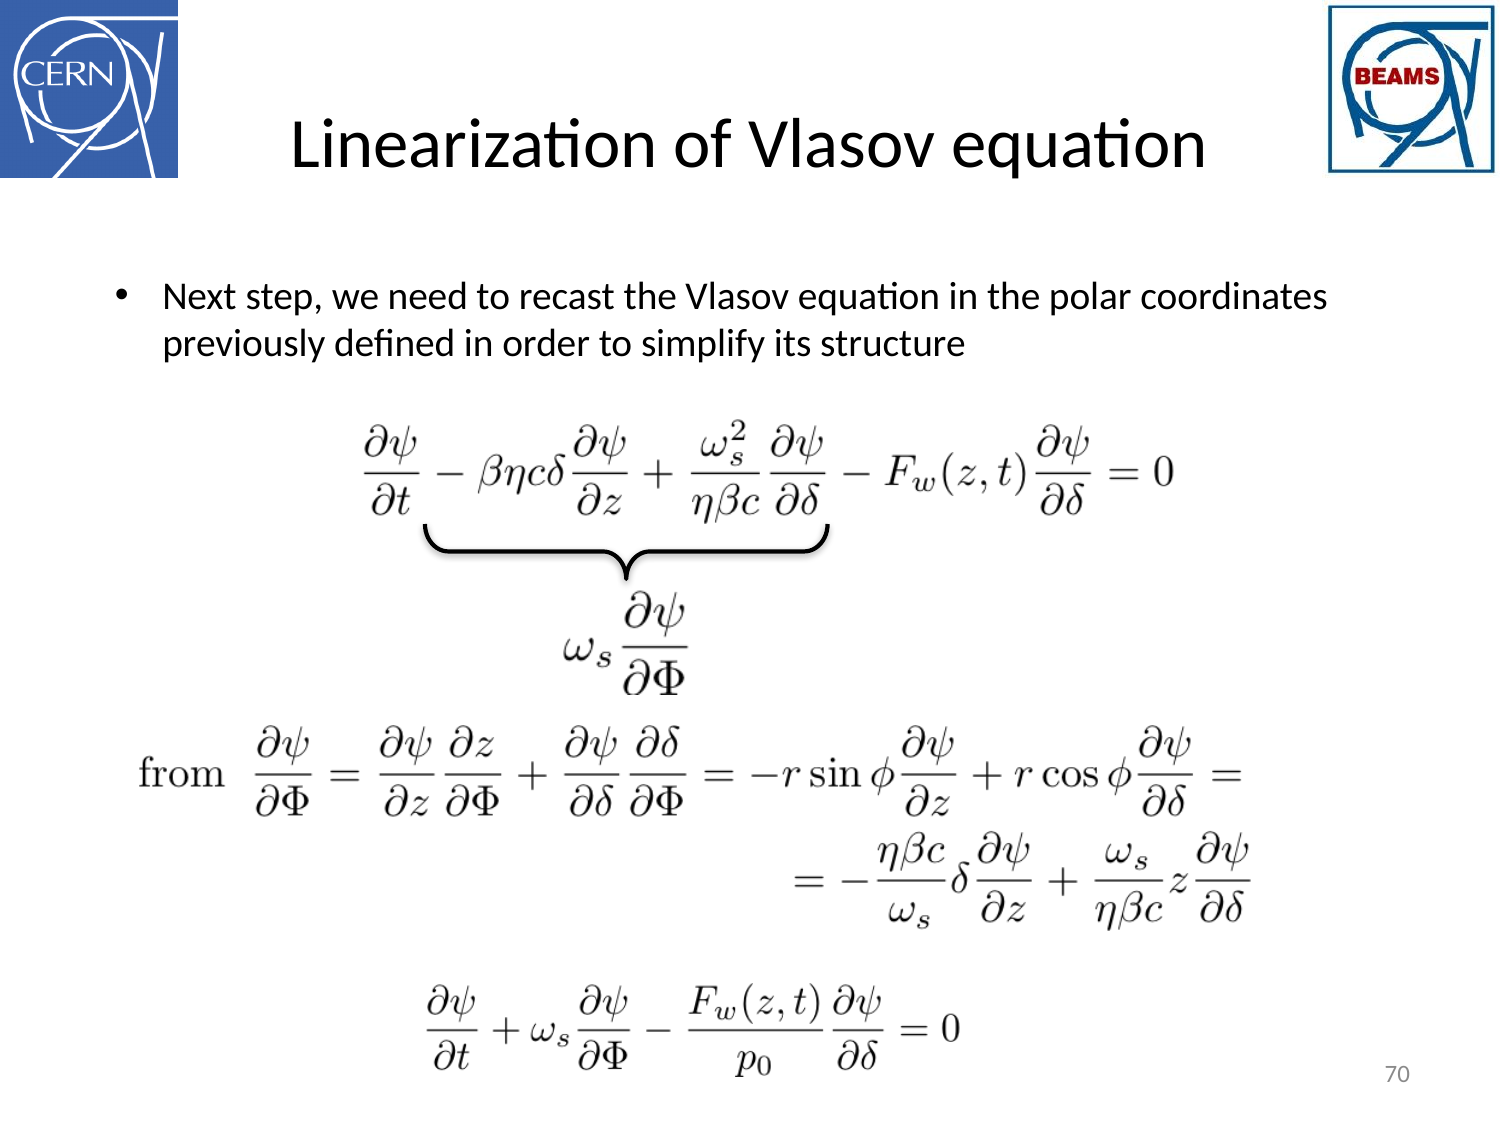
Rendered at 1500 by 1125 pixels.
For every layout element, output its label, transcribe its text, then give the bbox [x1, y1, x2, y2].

title Linearization of Vlasov equation [75, 45, 1425, 233]
picture [0, 0, 178, 178]
slide_number 70 [1074, 1042, 1425, 1103]
list Next step, we need to recast the Vlasov equation in the polar coordinates previously defined in order to simplify its structure [99, 262, 1375, 375]
text_box [424, 533, 829, 582]
picture [138, 724, 1252, 932]
picture [362, 417, 1176, 525]
picture [562, 588, 690, 696]
picture [424, 981, 963, 1077]
picture [1322, 0, 1500, 178]
